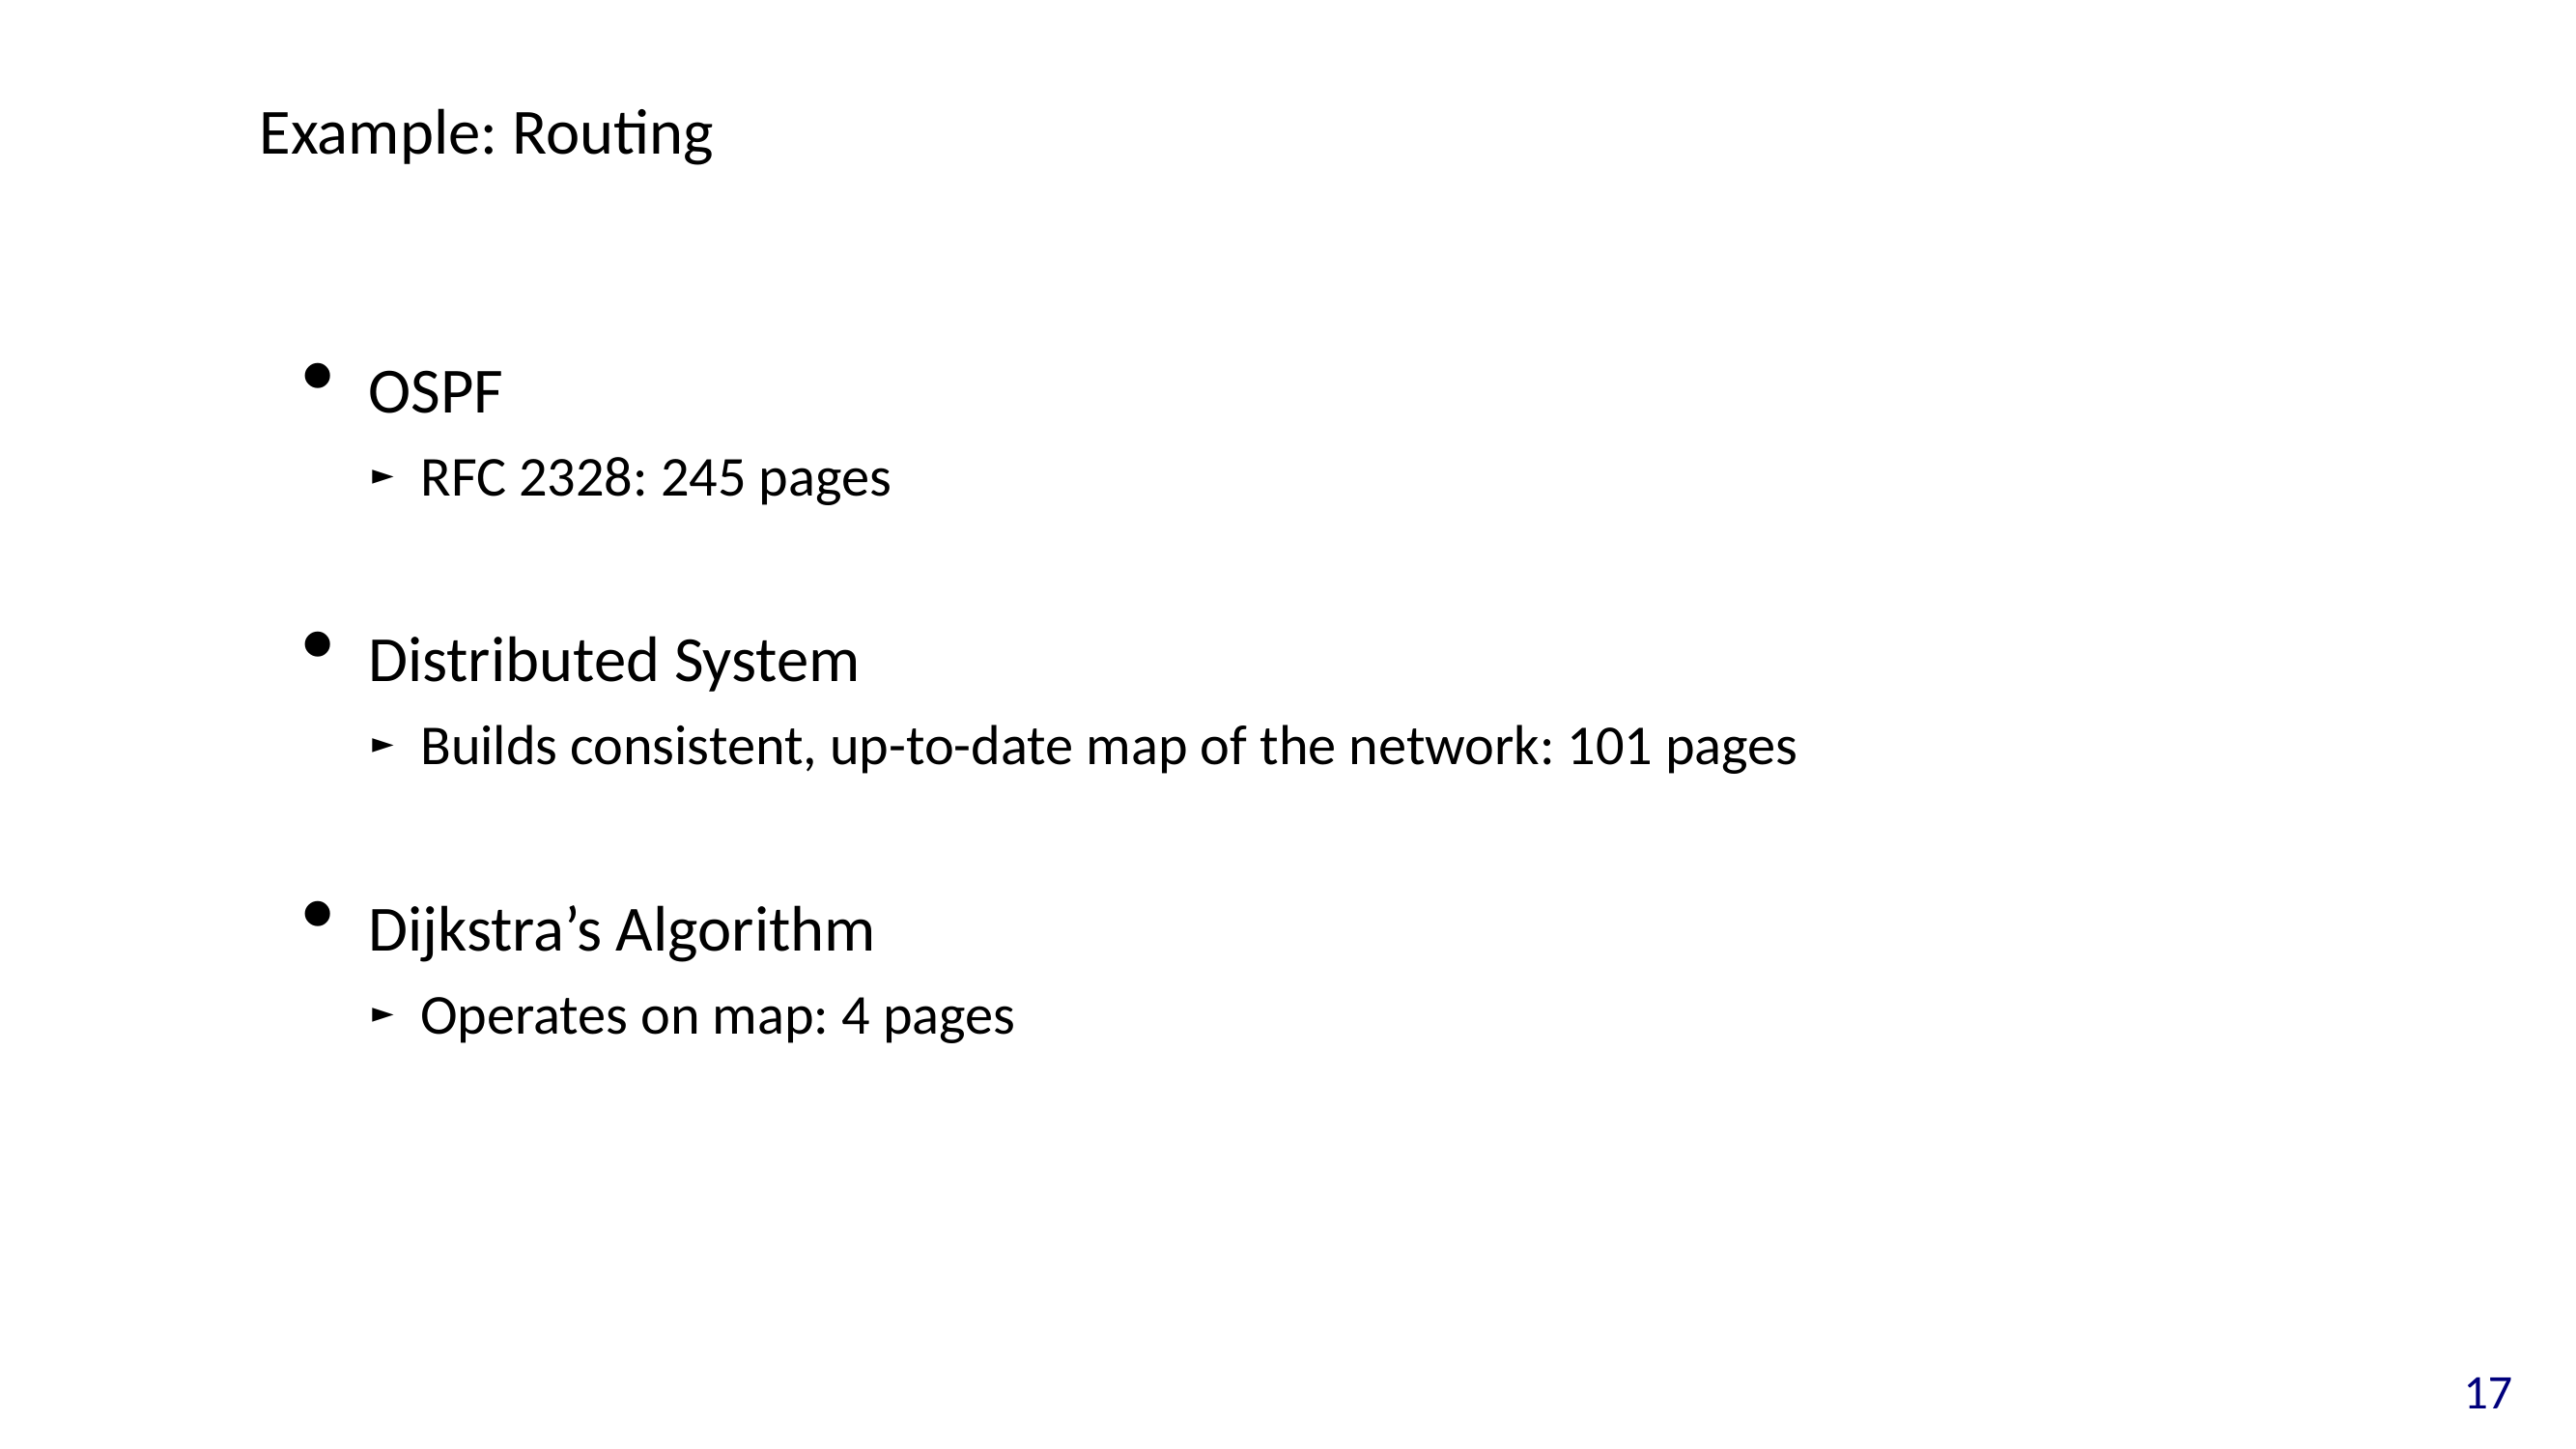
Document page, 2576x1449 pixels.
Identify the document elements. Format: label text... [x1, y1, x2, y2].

slide_number 17 [2462, 1359, 2513, 1420]
list OSPF RFC 2328: 245 pages Distributed System Builds consistent, up-to-date map of the network: 101 pages Dijkstra’s Algorithm Operates on map: 4 pages [250, 347, 2325, 1261]
title Example: Routing [250, 0, 2325, 259]
